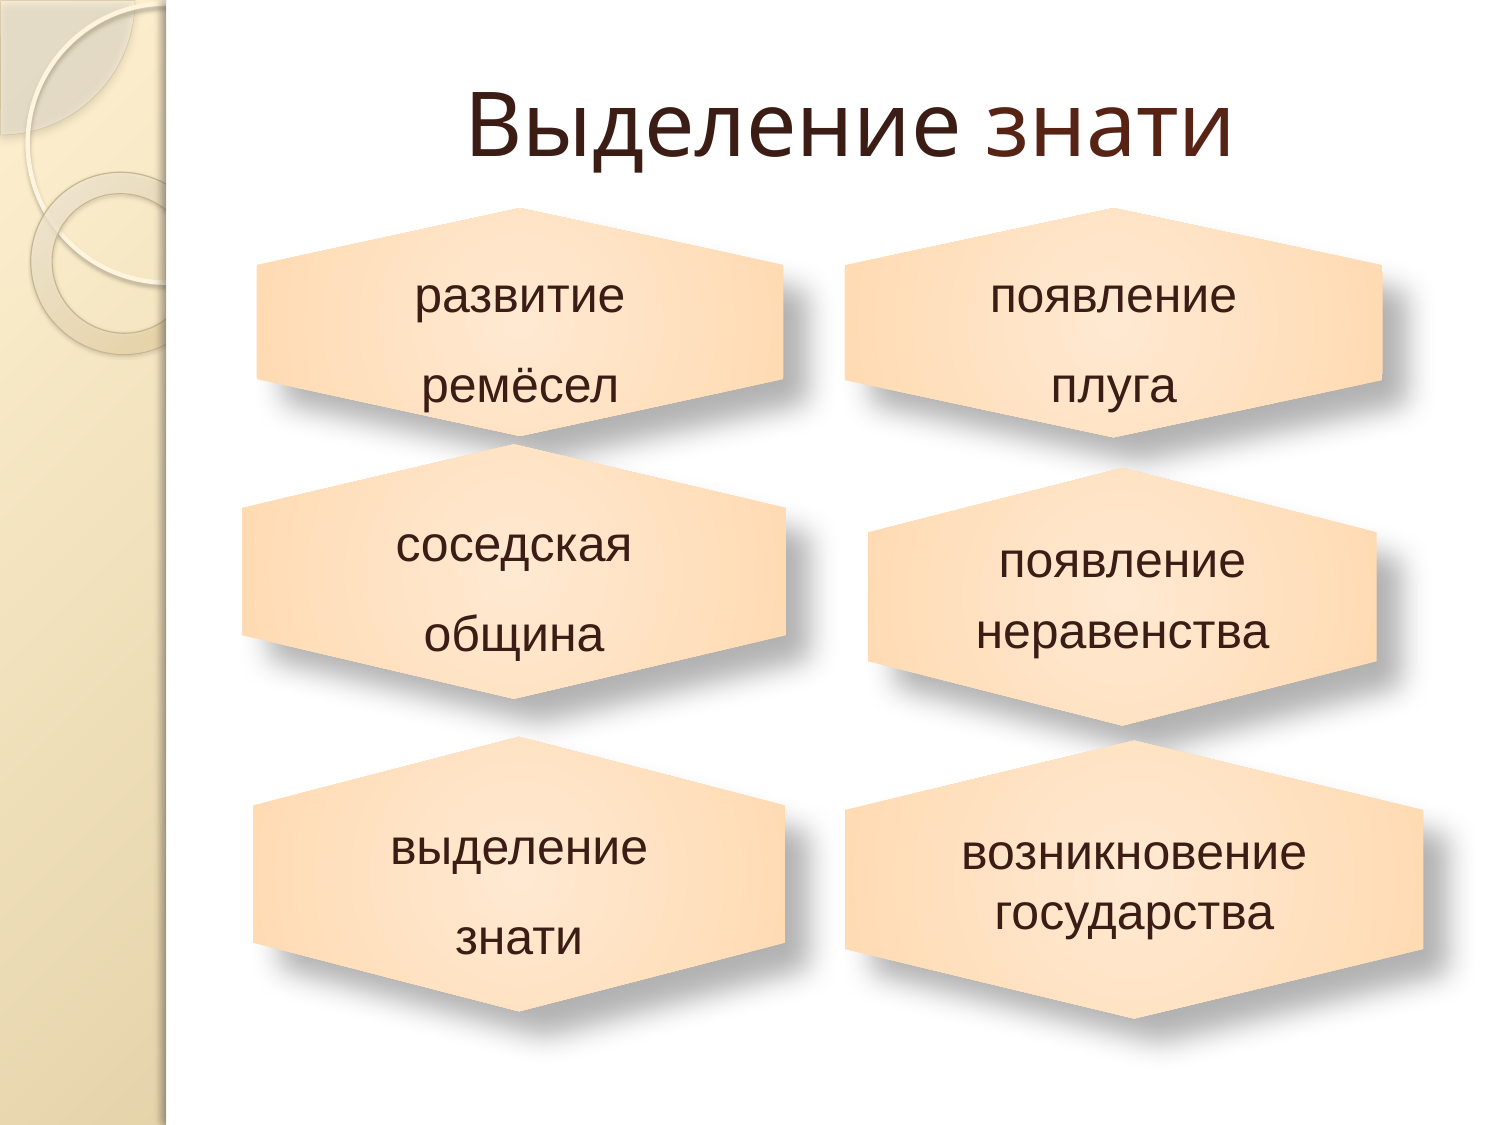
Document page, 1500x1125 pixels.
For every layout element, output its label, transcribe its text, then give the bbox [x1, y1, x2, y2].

title Выделение знати [235, 45, 1466, 197]
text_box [182, 207, 1448, 1059]
